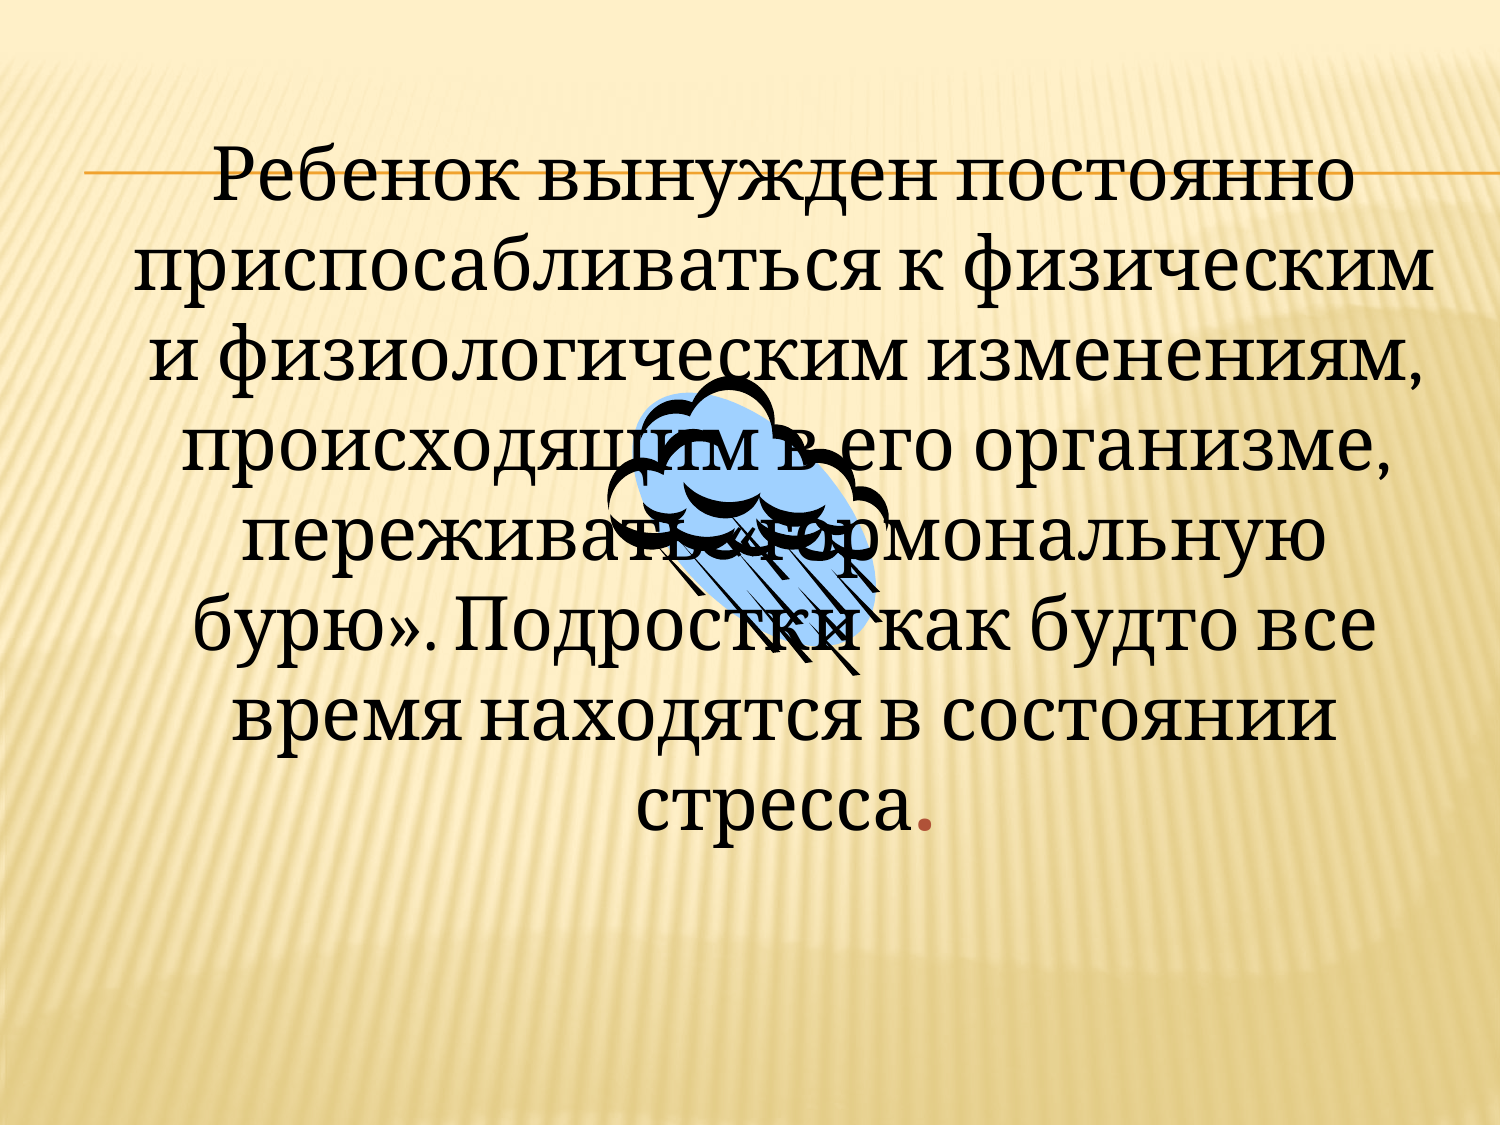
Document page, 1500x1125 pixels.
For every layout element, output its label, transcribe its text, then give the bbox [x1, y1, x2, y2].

title Ребенок вынужден постоянно приспосабливаться к физическим и физиологическим изменениям, происходящим в его организме, переживать «гормональную бурю». Подростки как будто все время находятся в состоянии стресса. [112, 54, 1459, 917]
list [606, 374, 894, 677]
